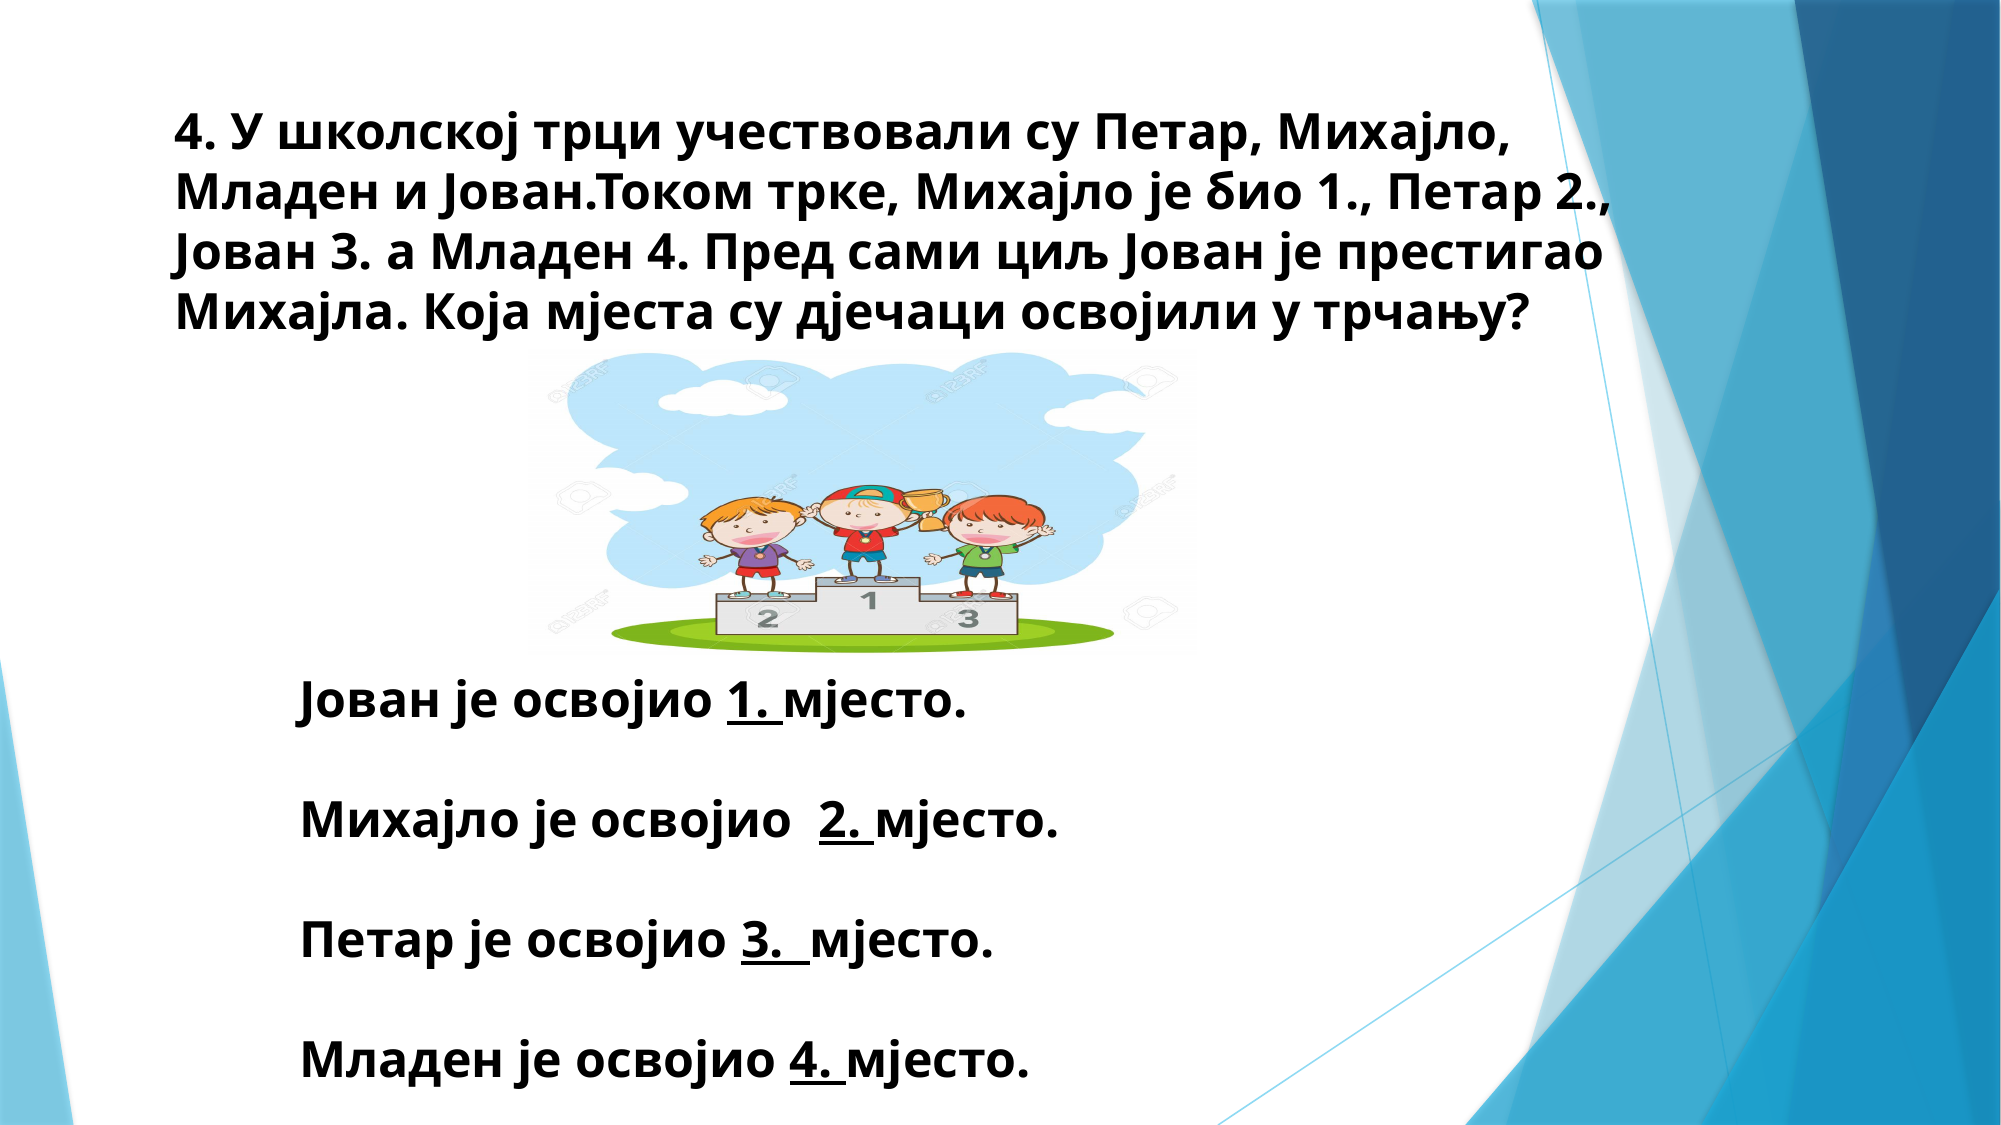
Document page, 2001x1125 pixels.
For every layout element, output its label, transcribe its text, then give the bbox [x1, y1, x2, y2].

text_box 4. У школској трци учествовали су Петар, Михајло, Младен и Јован.Током трке, Михајло је био 1., Петар 2., Јован 3. a Младен 4. Пред сами циљ Јован је престигао Михајла. Која мјеста су дјечаци освојили у трчању? [160, 92, 1635, 347]
text_box Јован је освојио 1. мјесто. Михајло је освојио 2. мјесто. Петар је освојио 3. мјесто. Младен је освојио 4. мјесто. [284, 659, 1344, 1125]
picture [527, 348, 1198, 656]
